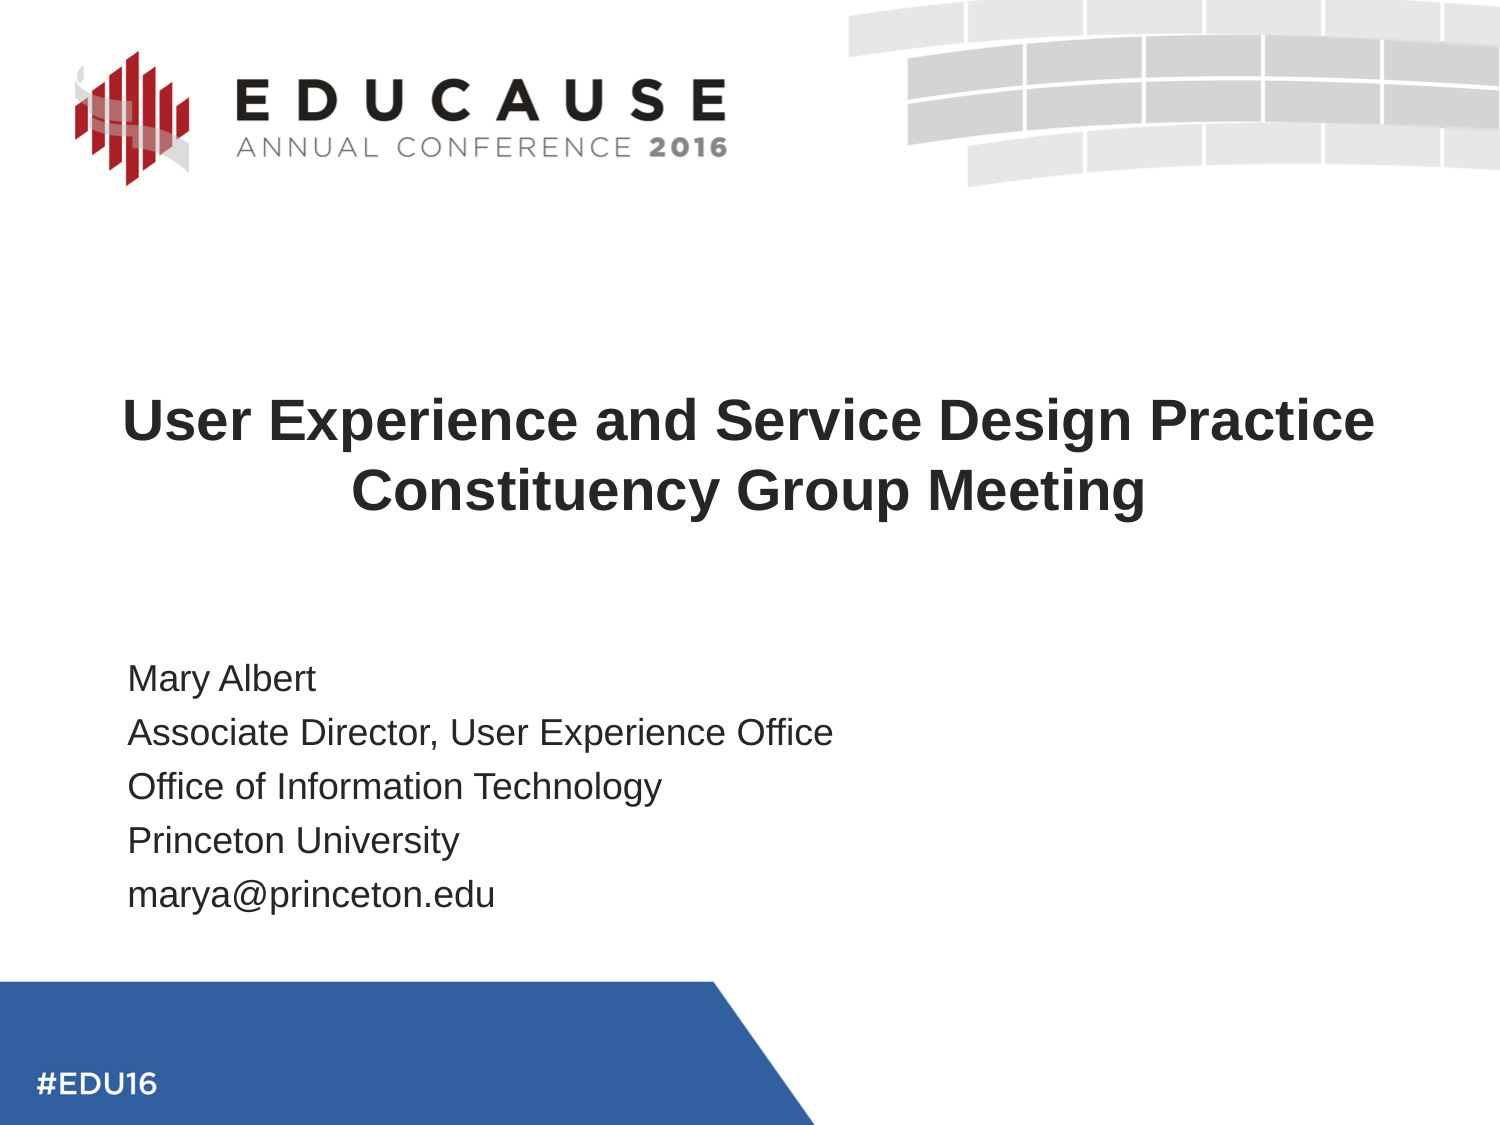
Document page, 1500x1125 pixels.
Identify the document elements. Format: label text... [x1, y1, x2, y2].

picture [0, 0, 1500, 1125]
text_box Mary Albert Associate Director, User Experience Office Office of Information Technology Princeton University marya@princeton.edu [112, 637, 888, 923]
text_box User Experience and Service Design Practice Constituency Group Meeting [37, 374, 1463, 530]
